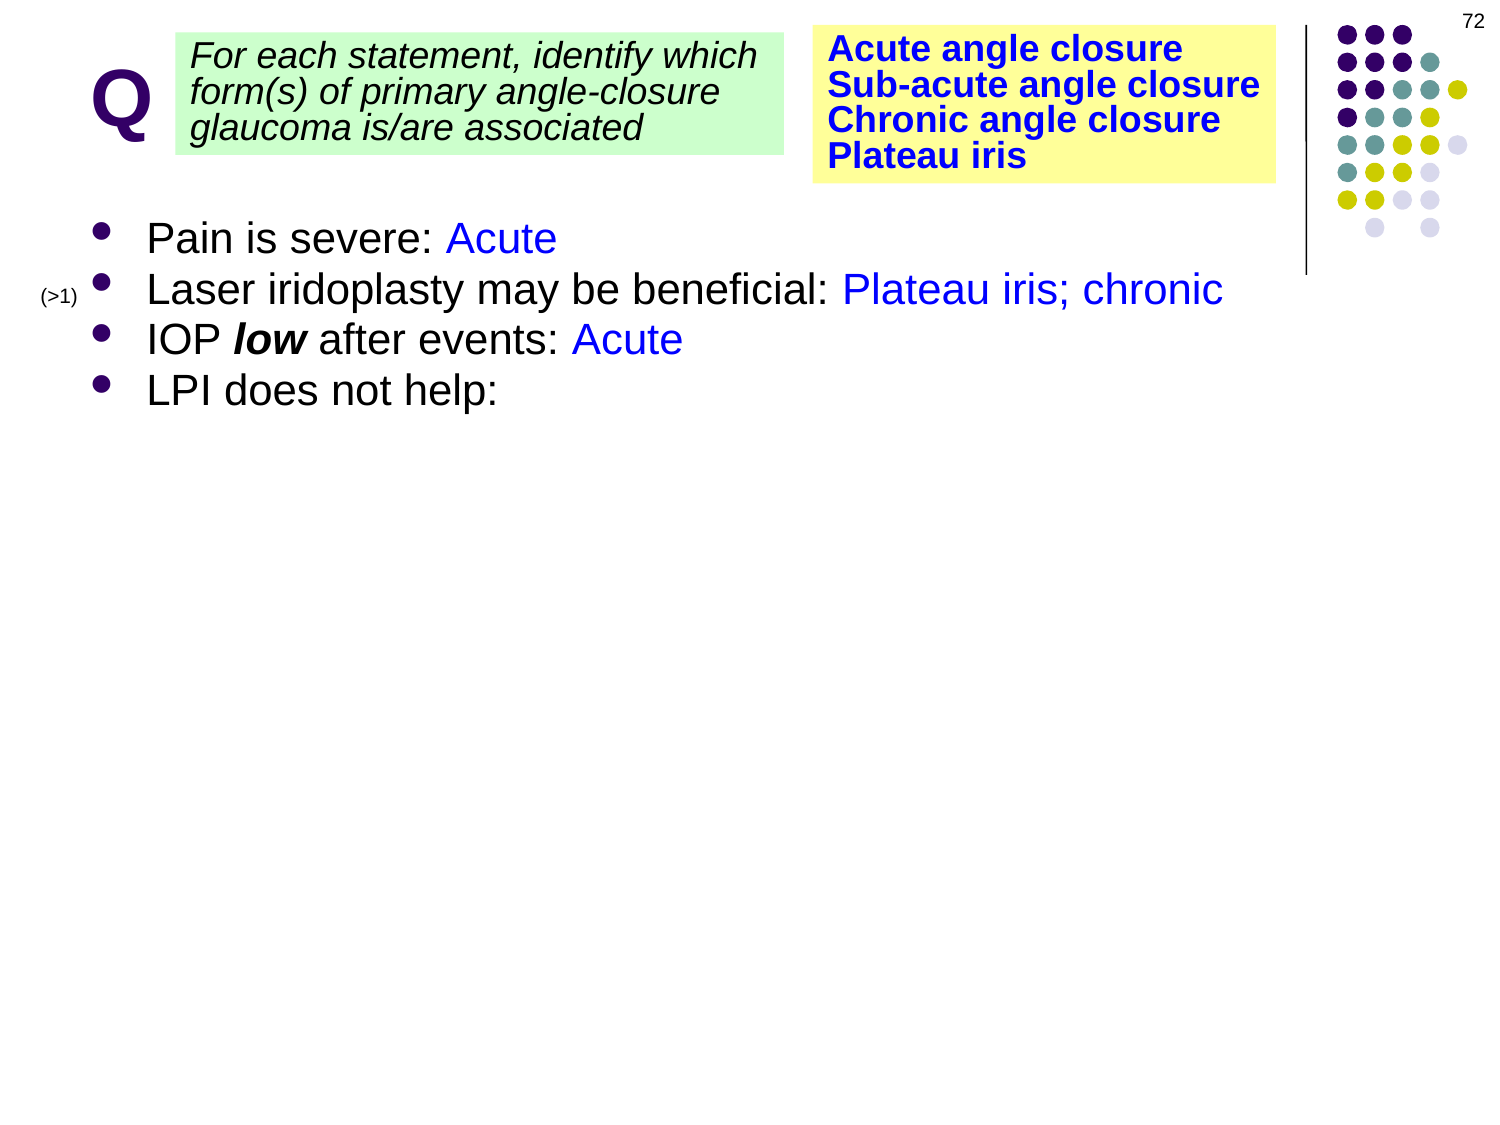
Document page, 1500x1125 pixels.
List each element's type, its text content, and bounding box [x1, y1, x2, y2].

list Pain is severe: Acute Laser iridoplasty may be beneficial: Plateau iris; chronic IOP low after events: Acute LPI does not help: [75, 212, 1425, 1075]
title Q [75, 20, 1313, 150]
text_box (>1) [25, 275, 93, 315]
text_box For each statement, identify which form(s) of primary angle-closure glaucoma is/are associated [175, 150, 784, 155]
slide_number 72 [1149, 0, 1500, 75]
text_box Acute angle closure Sub-acute angle closure Chronic angle closure Plateau iris [812, 150, 1276, 184]
